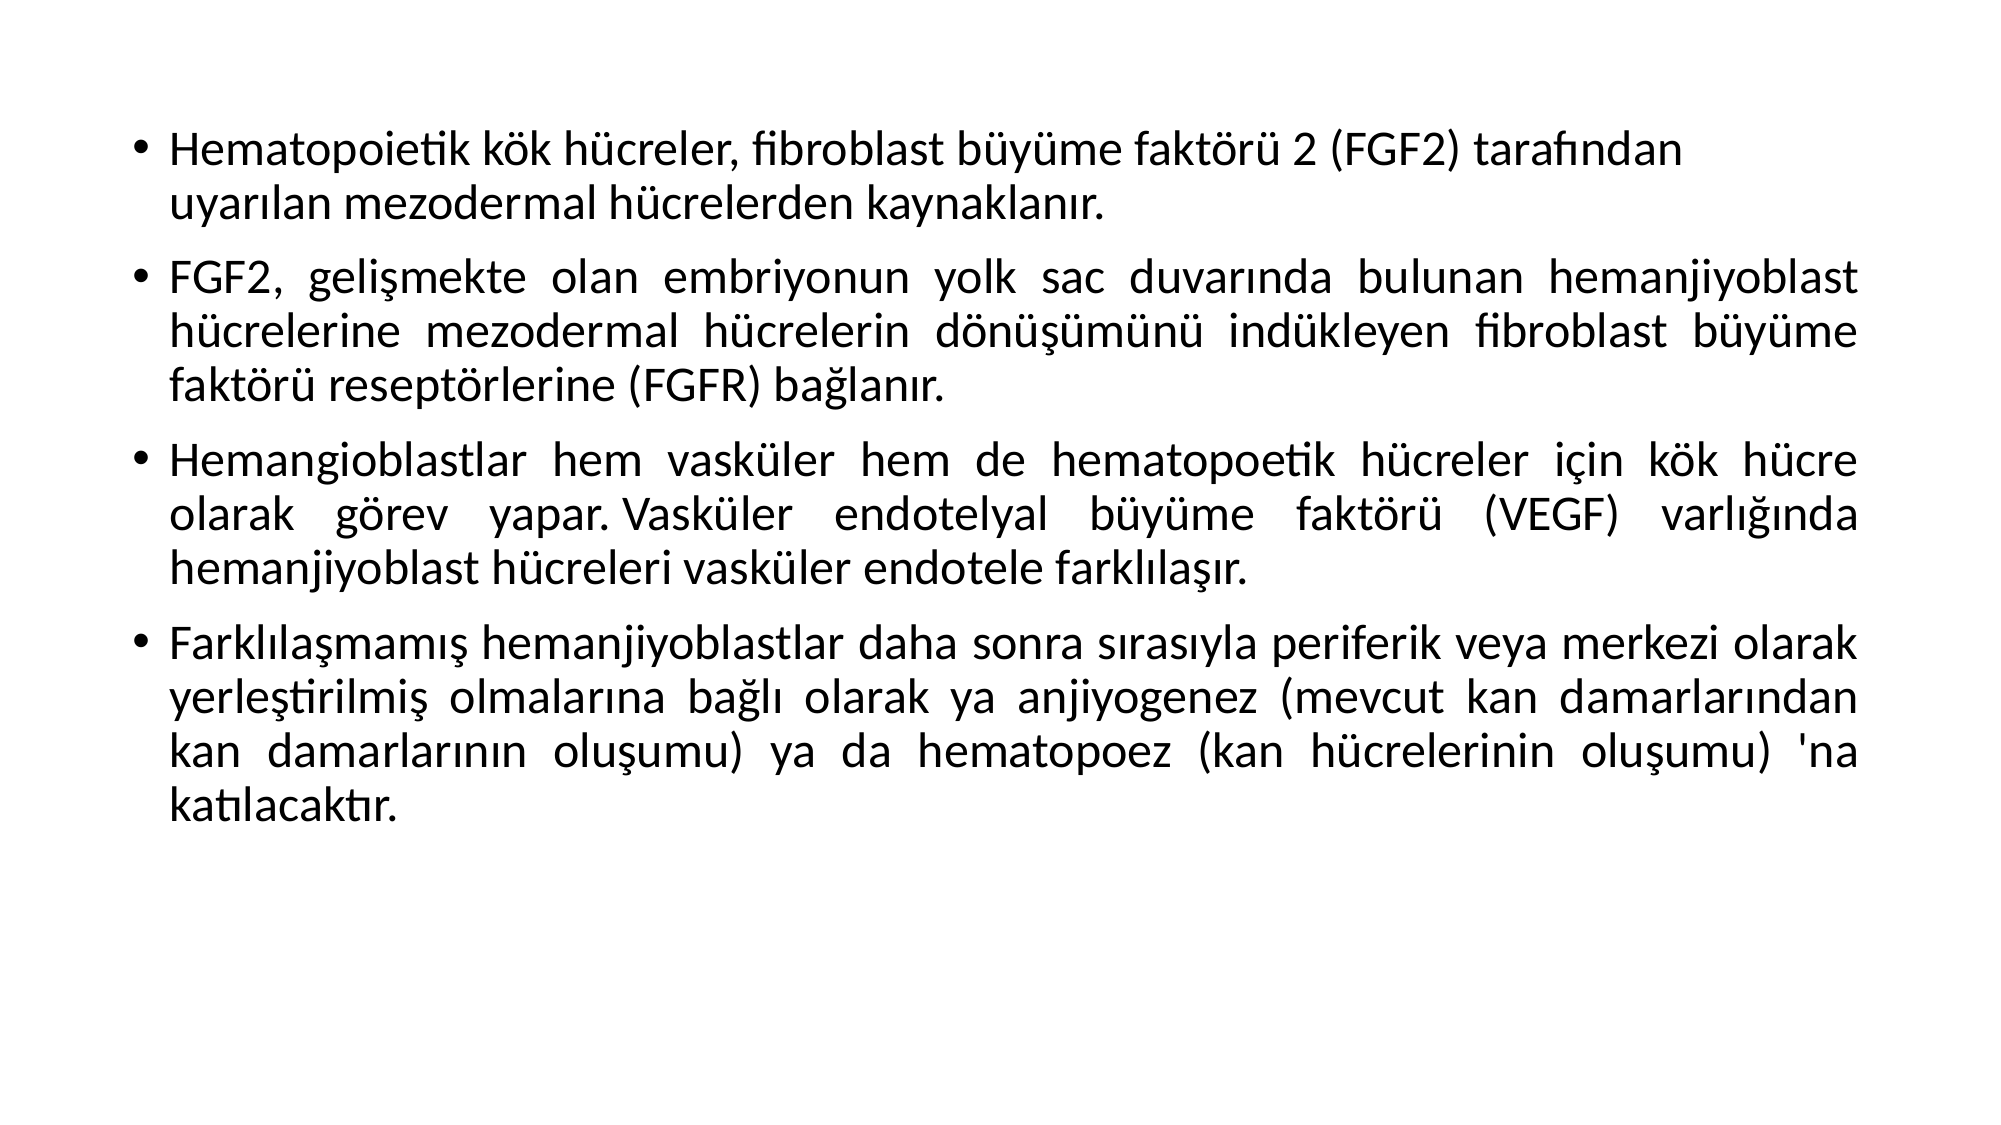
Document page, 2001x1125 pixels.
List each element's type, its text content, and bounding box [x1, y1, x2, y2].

list Hematopoietik kök hücreler, fibroblast büyüme faktörü 2 (FGF2) tarafından uyarılan mezodermal hücrelerden kaynaklanır. FGF2, gelişmekte olan embriyonun yolk sac duvarında bulunan hemanjiyoblast hücrelerine mezodermal hücrelerin dönüşümünü indükleyen fibroblast büyüme faktörü reseptörlerine (FGFR) bağlanır. Hemangioblastlar hem vasküler hem de hematopoetik hücreler için kök hücre olarak görev yapar. Vasküler endotelyal büyüme faktörü (VEGF) varlığında hemanjiyoblast hücreleri vasküler endotele farklılaşır. Farklılaşmamış hemanjiyoblastlar daha sonra sırasıyla periferik veya merkezi olarak yerleştirilmiş olmalarına bağlı olarak ya anjiyogenez (mevcut kan damarlarından kan damarlarının oluşumu) ya da hematopoez (kan hücrelerinin oluşumu) 'na katılacaktır. [117, 114, 1875, 1015]
